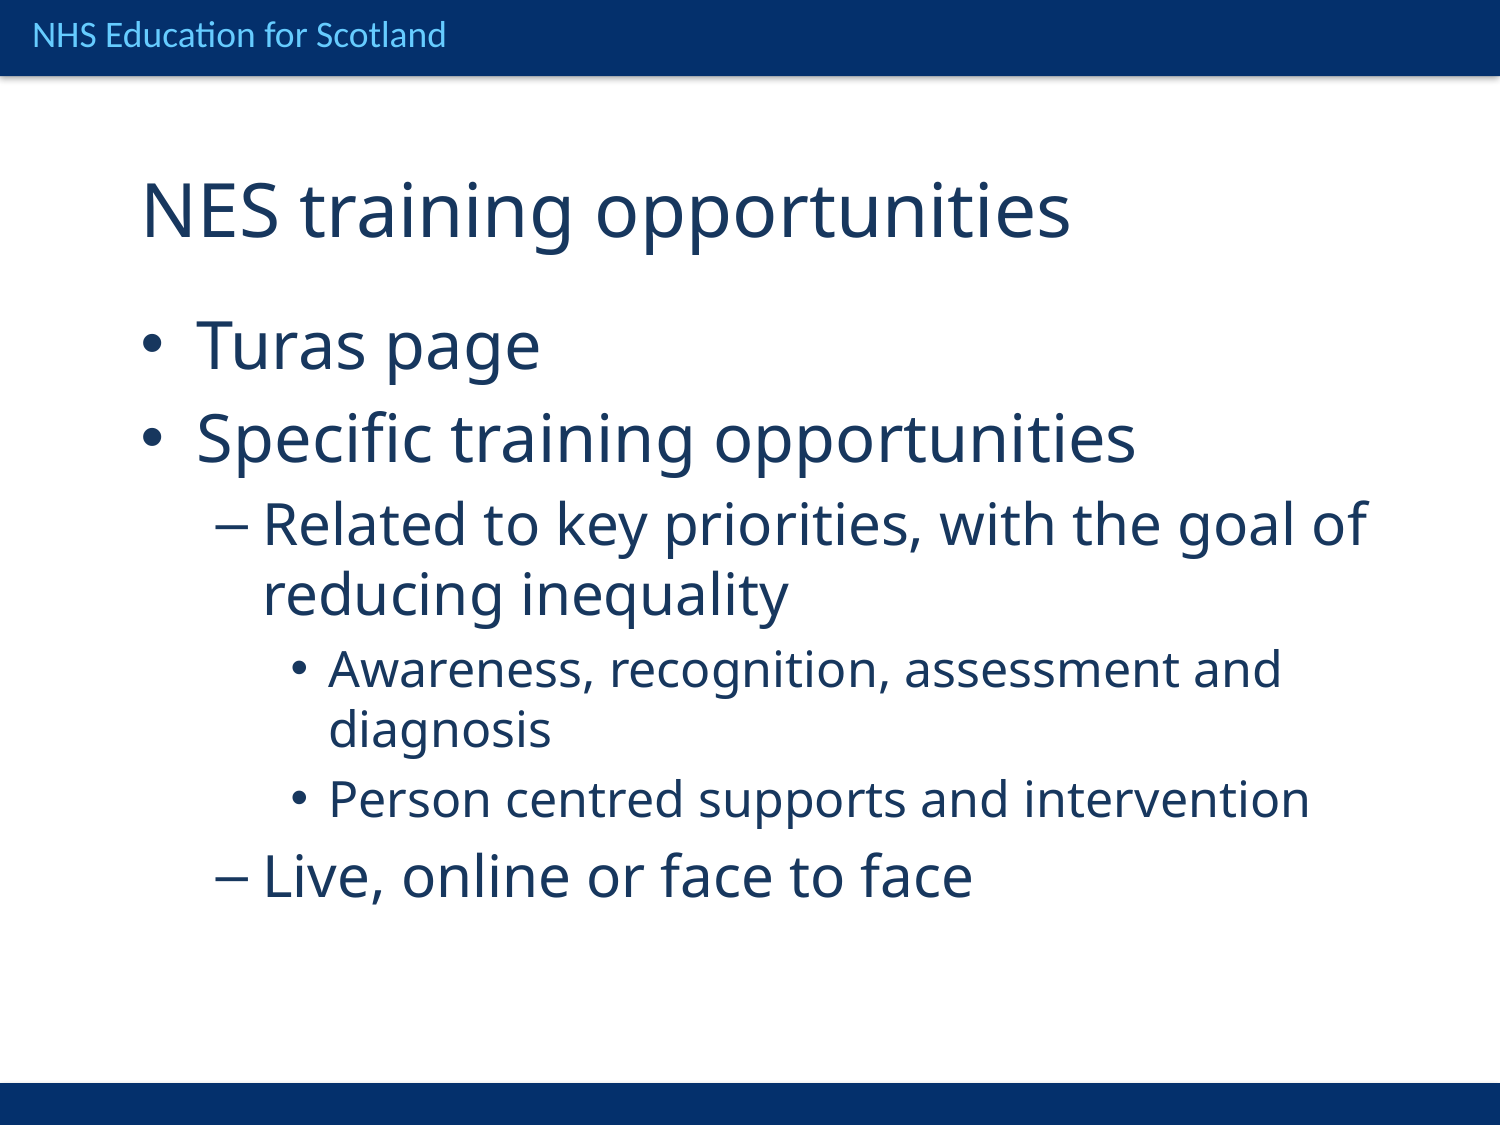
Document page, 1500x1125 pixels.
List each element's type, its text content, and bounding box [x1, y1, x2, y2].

list NES training opportunities [125, 154, 1387, 269]
list Turas page Specific training opportunities Related to key priorities, with the goal of reducing inequality Awareness, recognition, assessment and diagnosis Person centred supports and intervention Live, online or face to face [125, 295, 1387, 1031]
